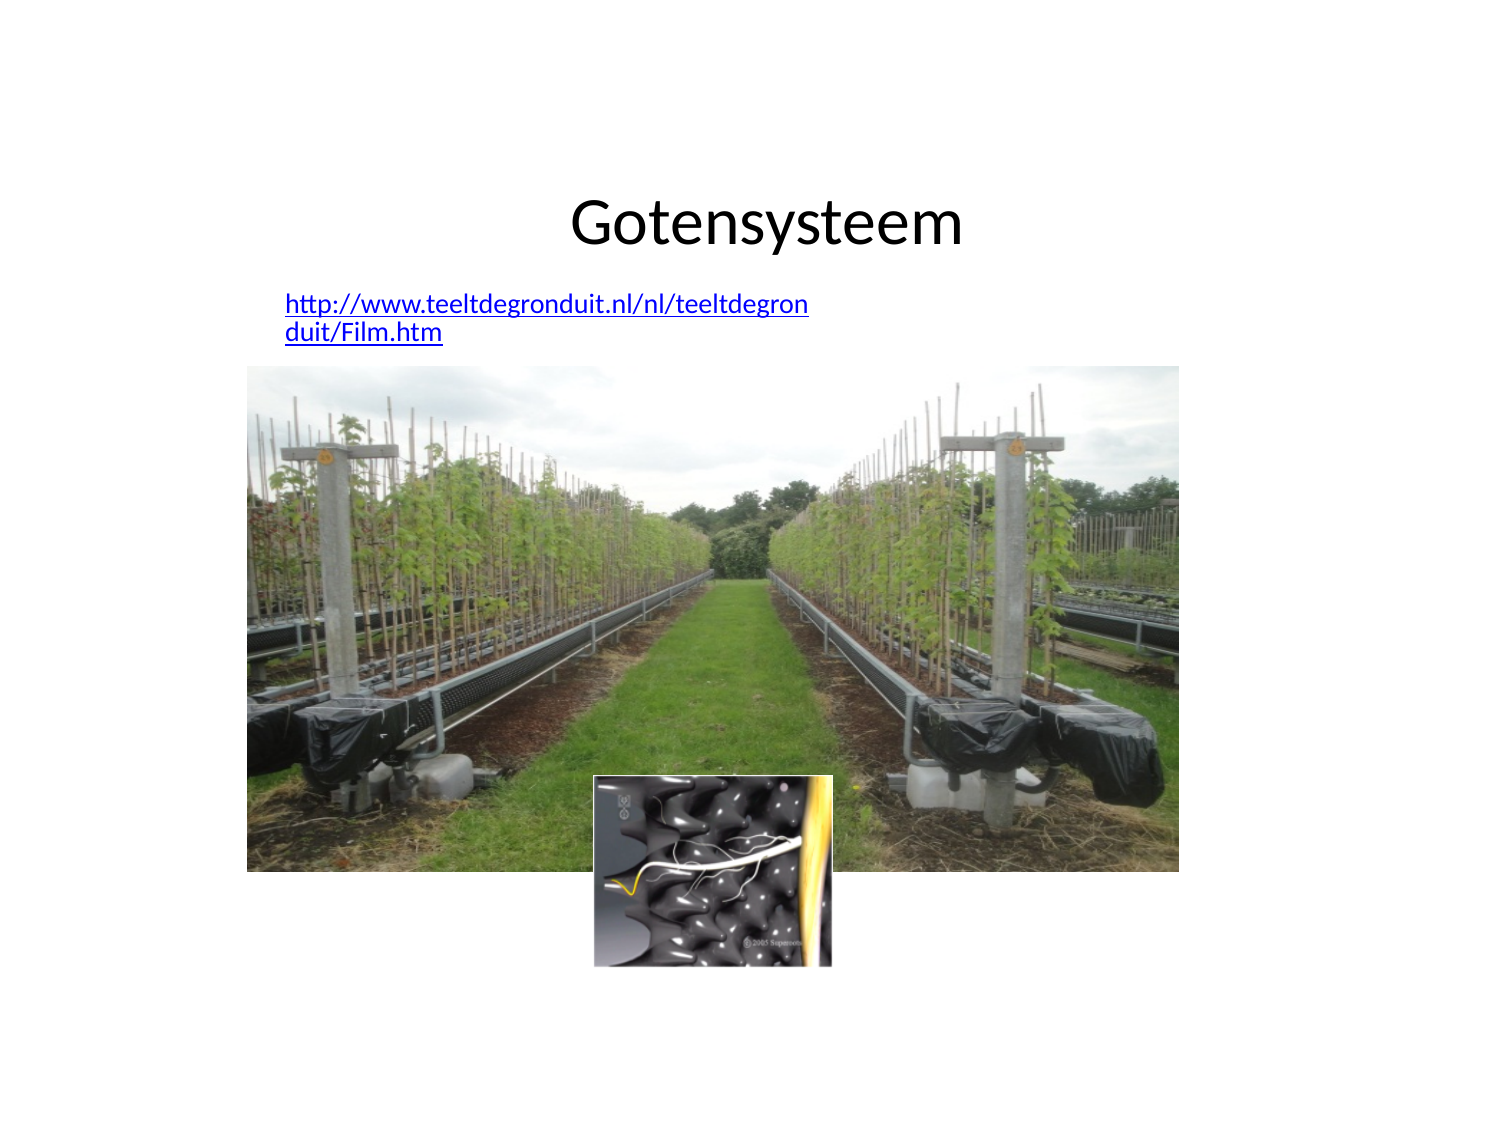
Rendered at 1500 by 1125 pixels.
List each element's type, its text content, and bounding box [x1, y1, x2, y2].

picture [246, 366, 1180, 968]
text_box http://www.teeltdegronduit.nl/nl/teeltdegronduit/Film.htm [270, 278, 833, 361]
title Gotensysteem [247, 168, 1287, 267]
